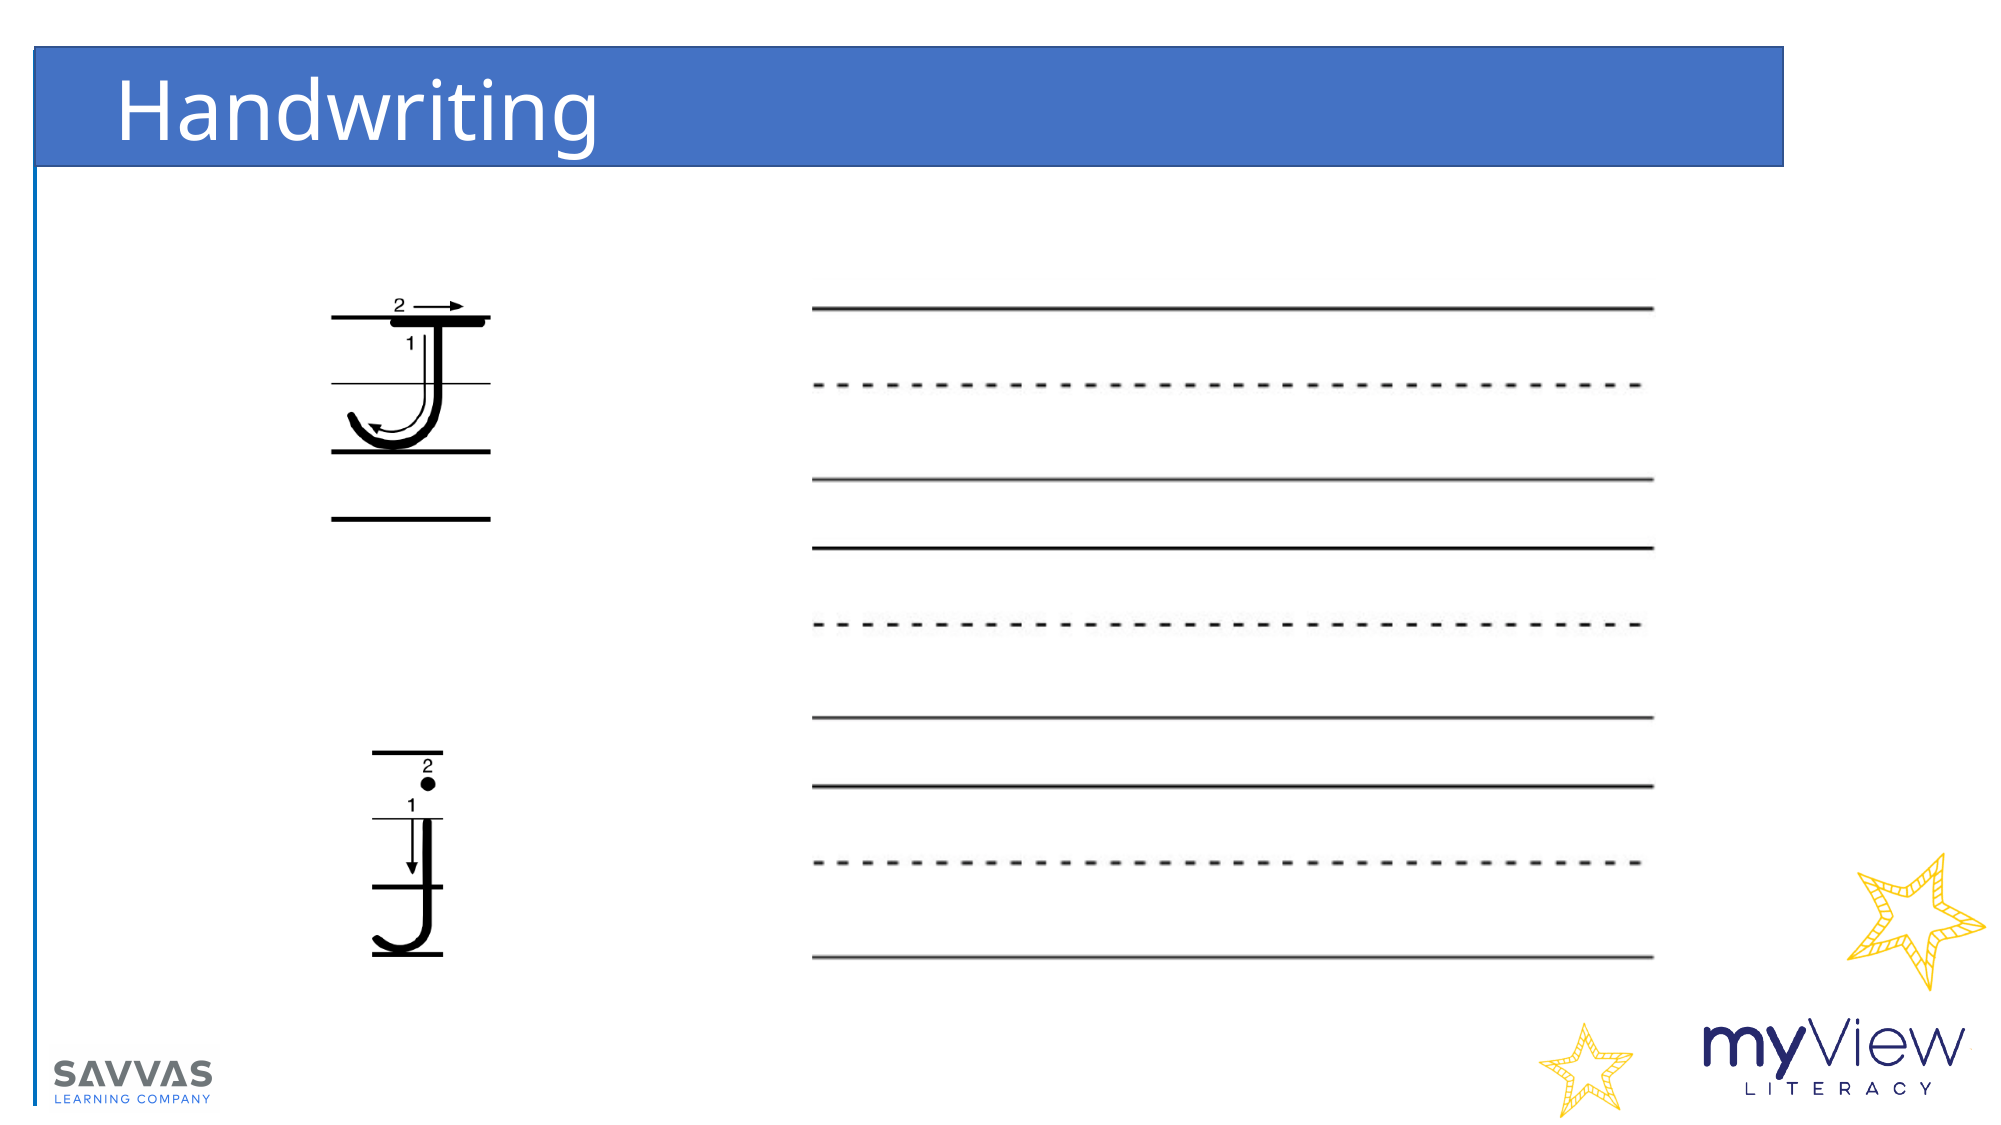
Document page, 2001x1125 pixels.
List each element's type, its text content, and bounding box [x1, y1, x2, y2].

picture [327, 722, 506, 1002]
text_box Handwriting [34, 46, 1784, 167]
picture [762, 259, 2000, 1125]
picture [48, 1043, 220, 1113]
picture [306, 277, 527, 546]
